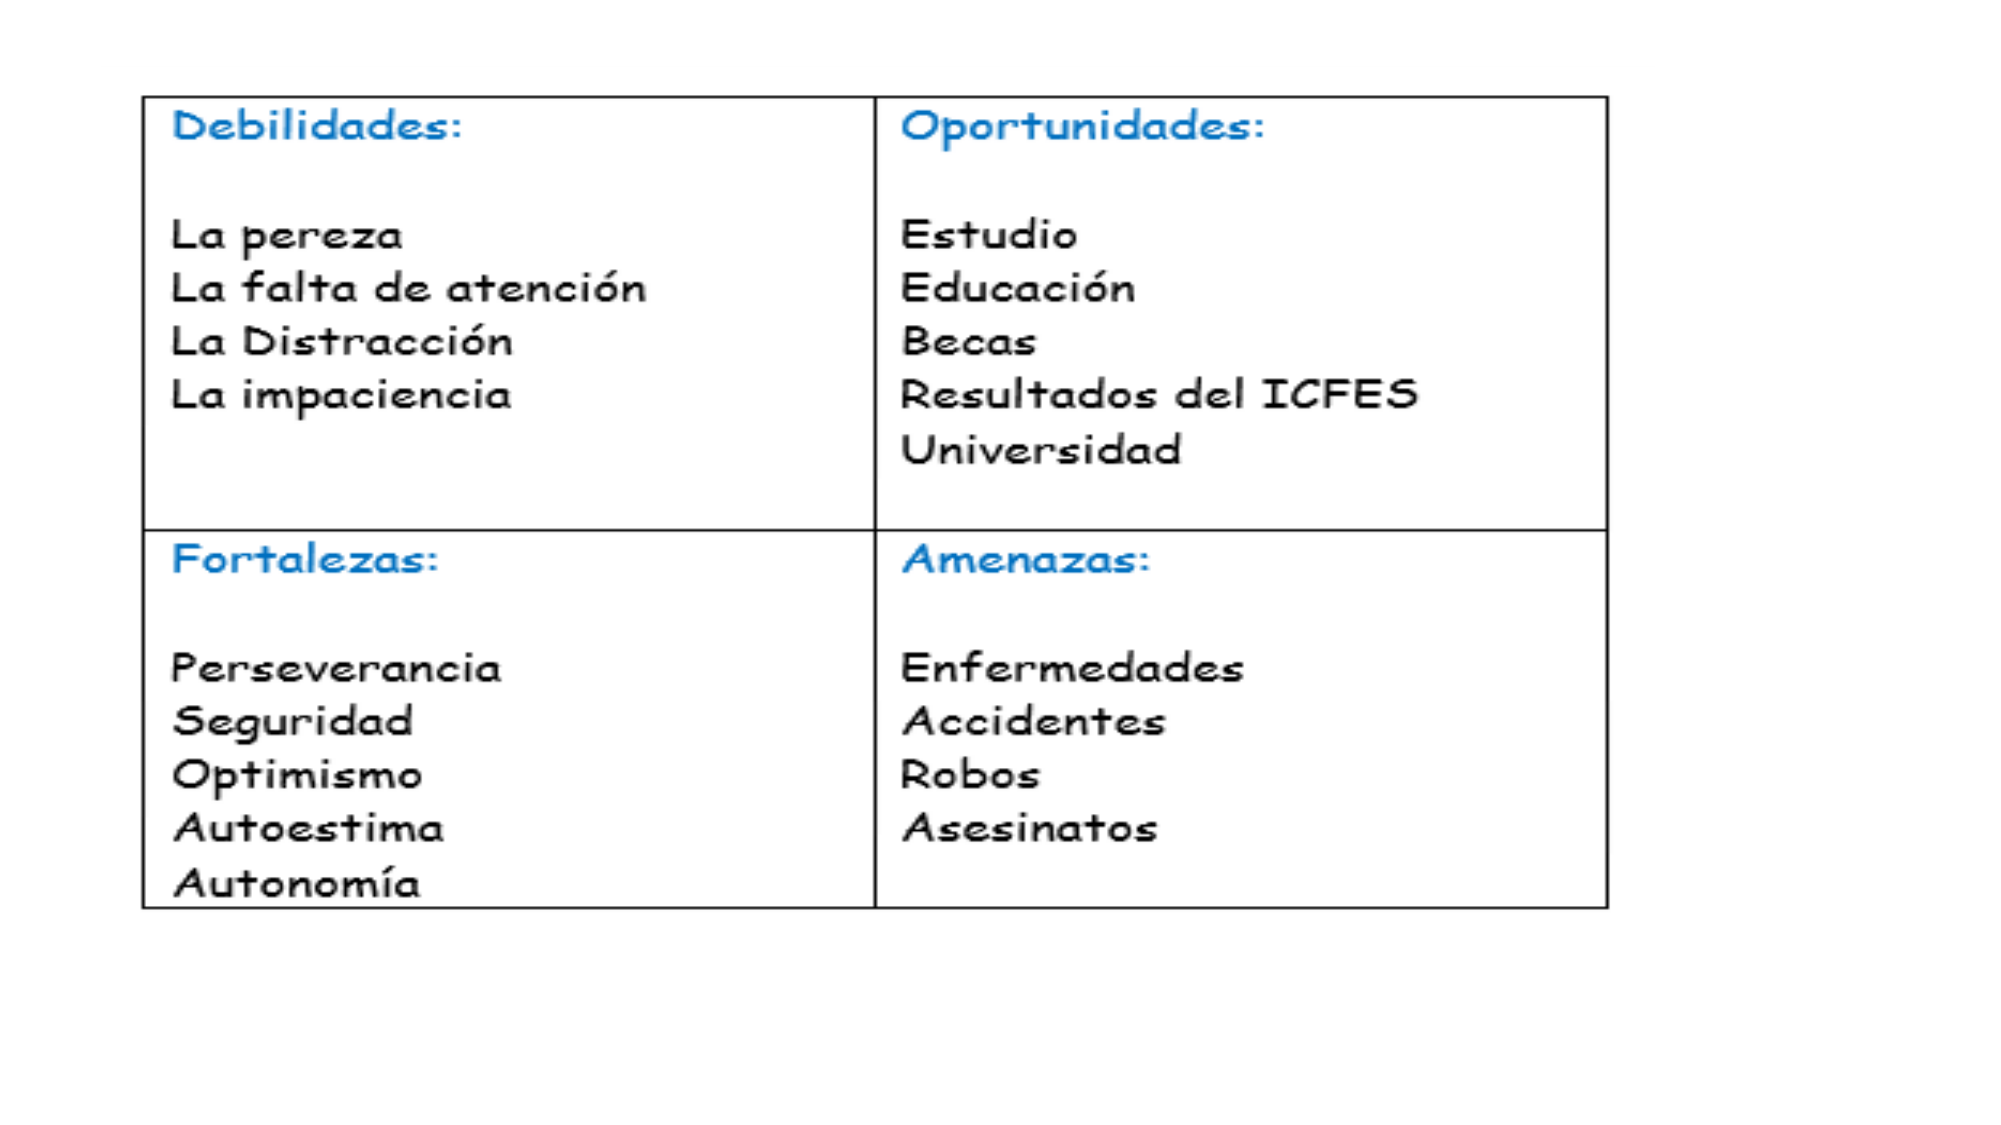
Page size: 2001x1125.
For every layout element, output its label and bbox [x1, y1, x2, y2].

picture [101, 65, 1655, 951]
